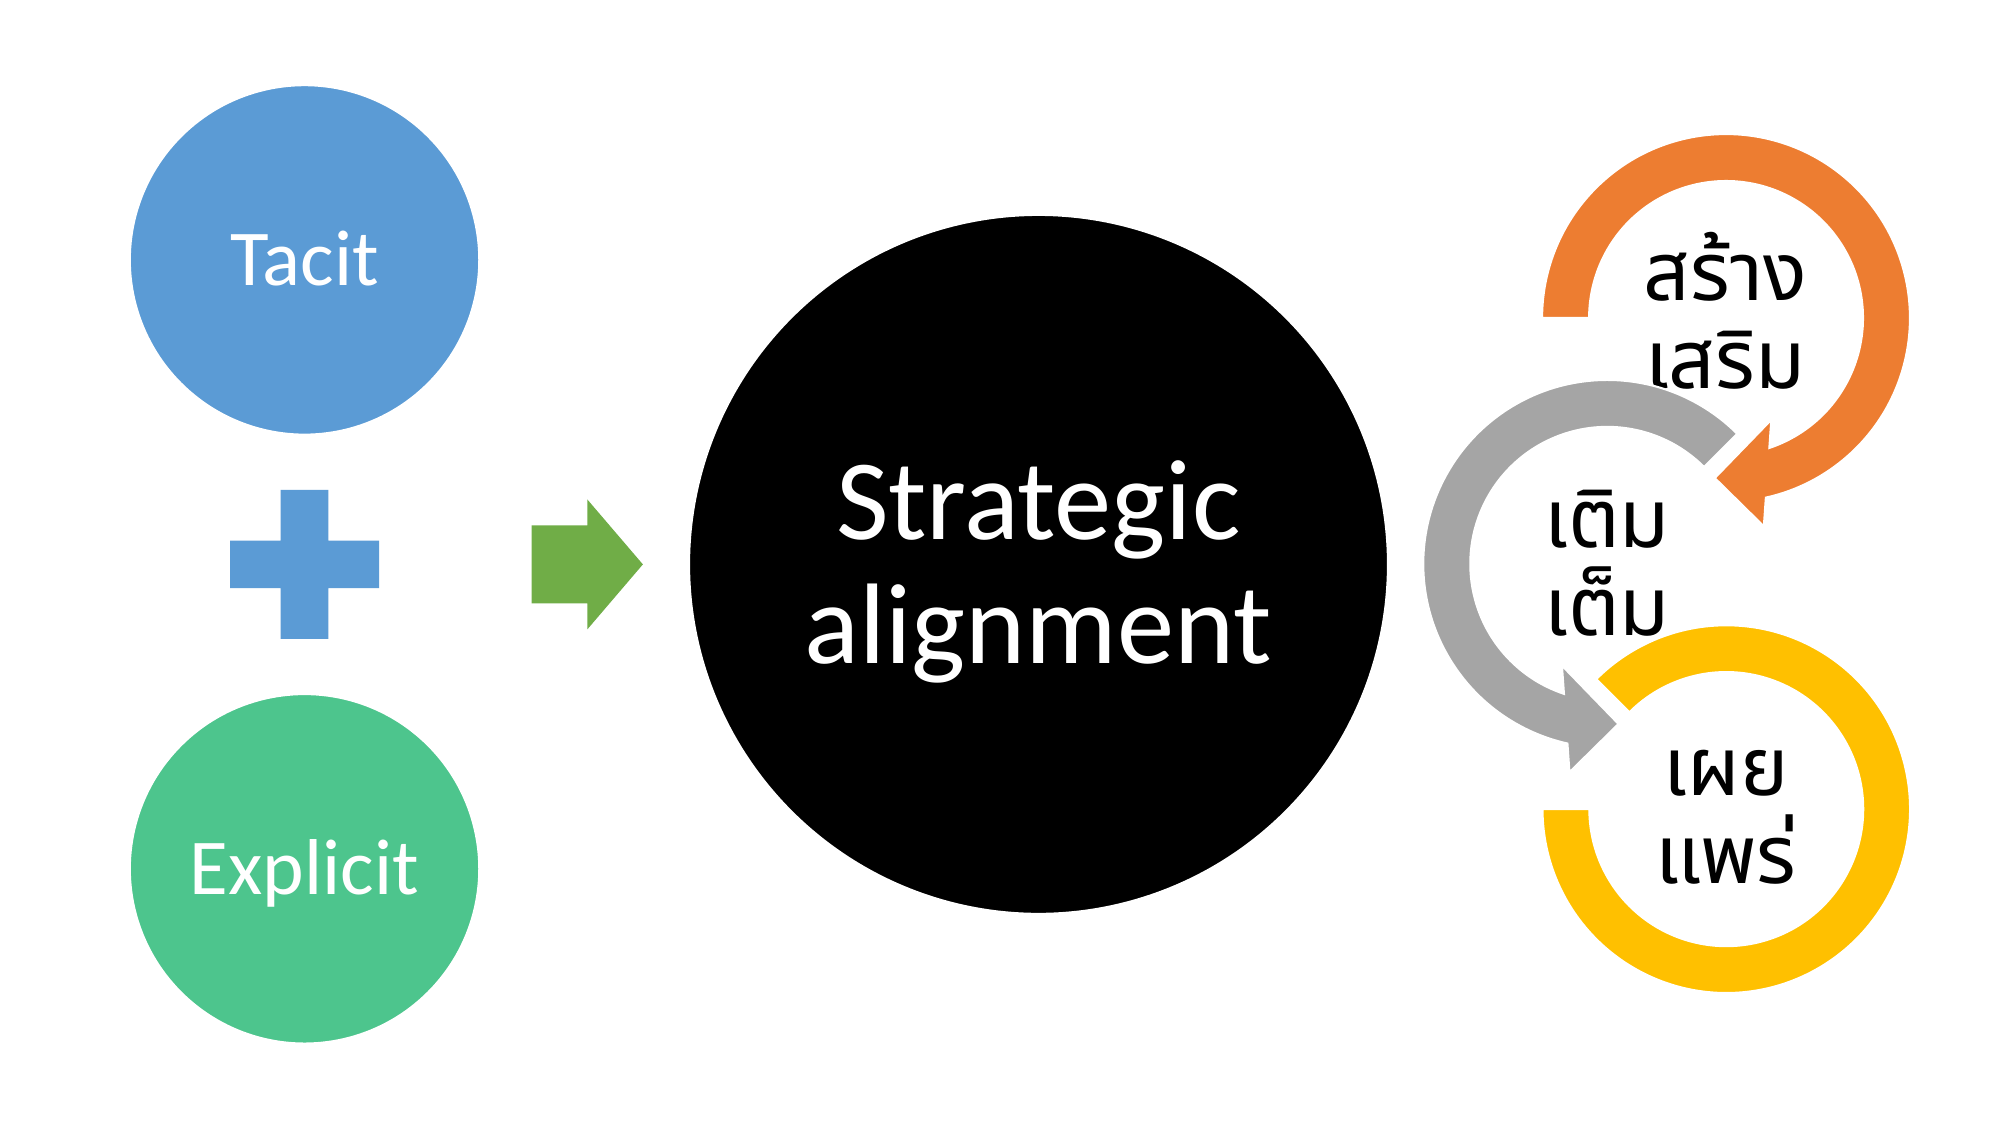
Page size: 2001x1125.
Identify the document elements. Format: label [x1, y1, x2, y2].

text_box [999, 104, 2000, 993]
text_box [62, 85, 1456, 1044]
